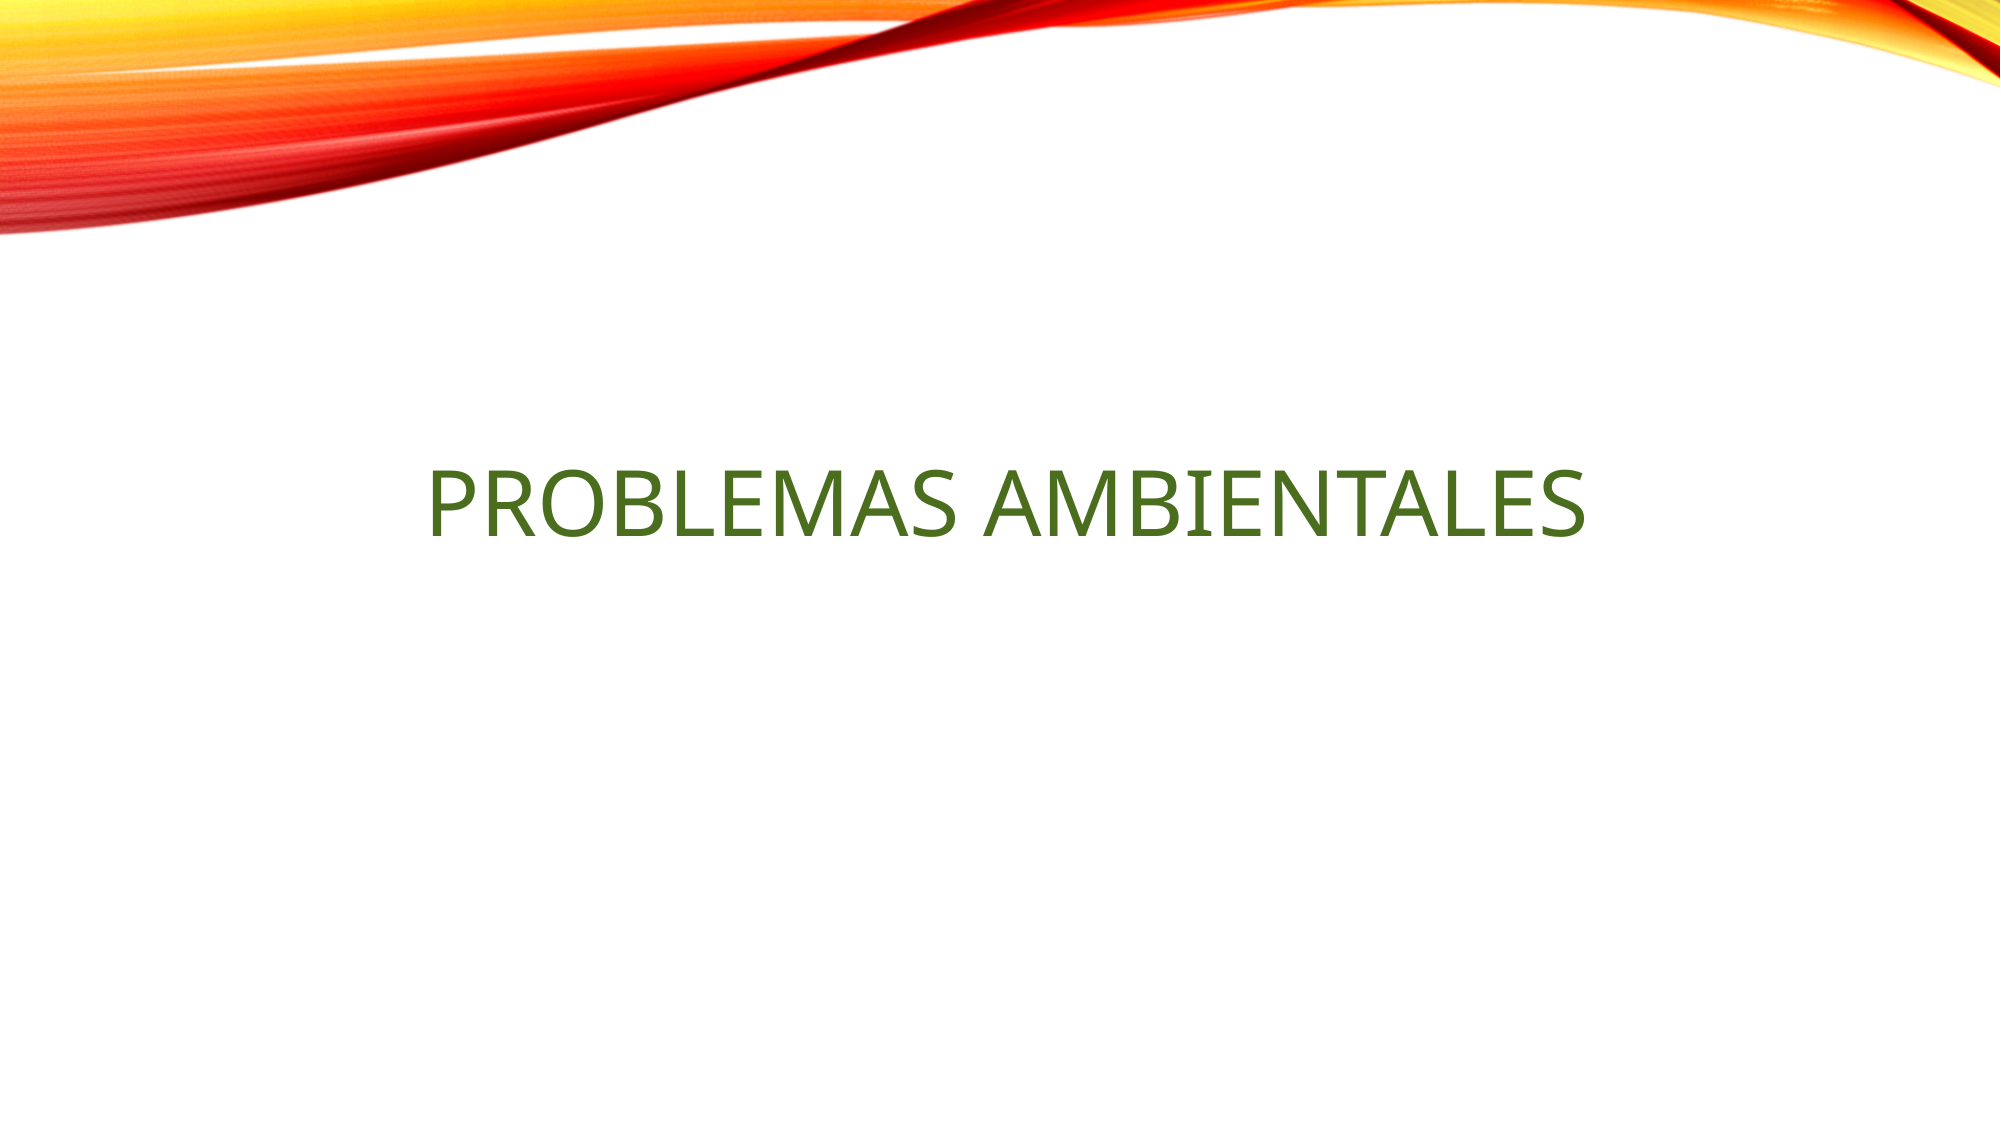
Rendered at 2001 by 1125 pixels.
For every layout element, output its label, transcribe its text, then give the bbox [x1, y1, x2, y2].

text_box Problemas ambientales [138, 438, 1876, 575]
picture [0, 0, 2000, 237]
